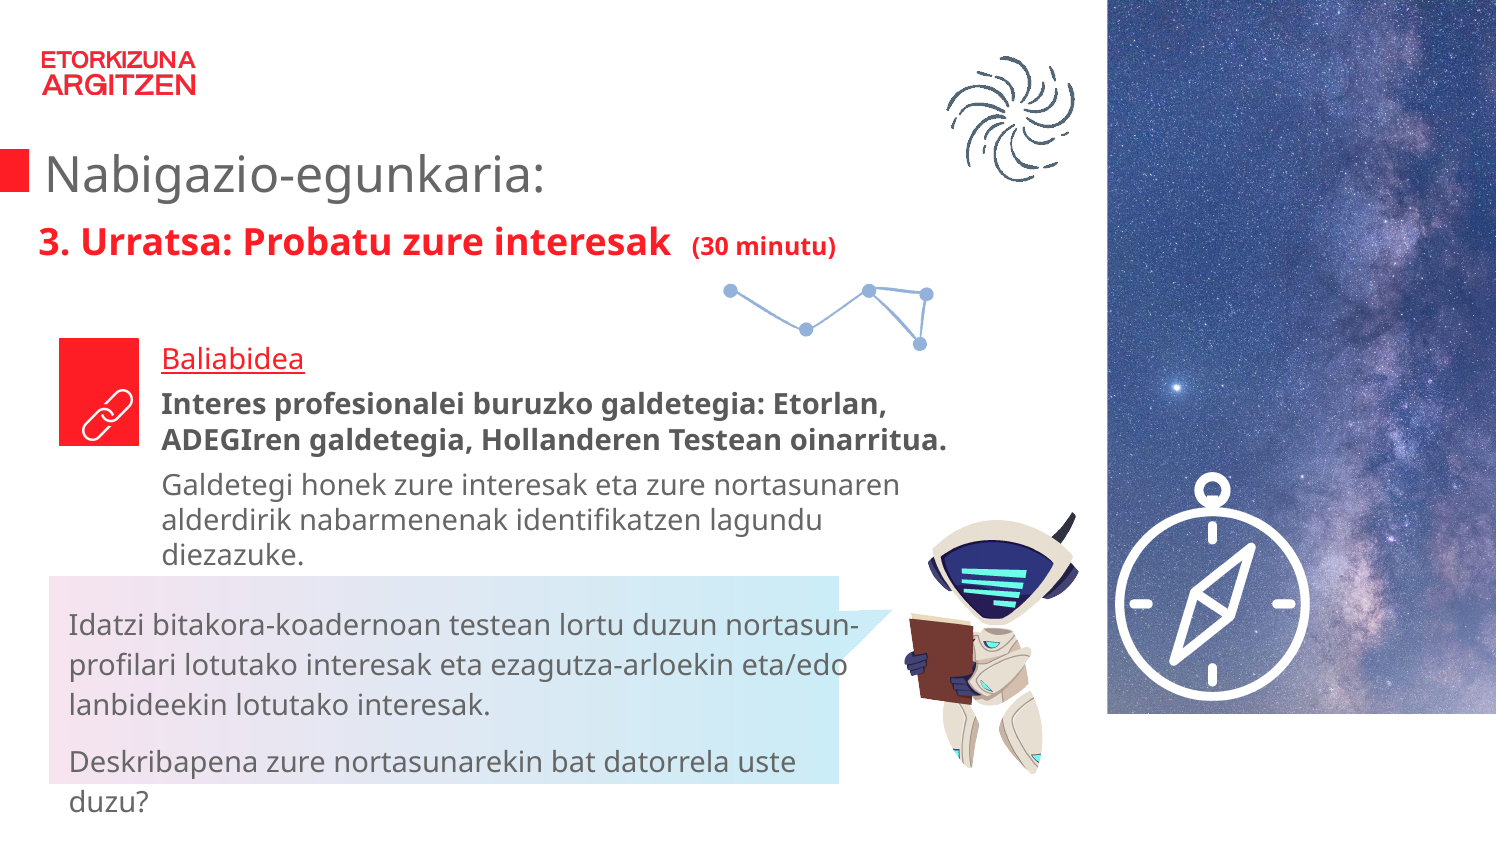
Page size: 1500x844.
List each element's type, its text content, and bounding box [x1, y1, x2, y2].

picture [1107, 0, 1497, 714]
text_box [884, 609, 893, 619]
text_box [49, 587, 53, 784]
picture [946, 56, 1076, 182]
text_box Nabigazio-egunkaria: [29, 134, 839, 202]
text_box Baliabidea Interes profesionalei buruzko galdetegia: Etorlan, ADEGIren galdetegia, Hollanderen Testean oinarritua. Galdetegi honek zure interesak eta zure nortasunaren alderdirik nabarmenenak identifikatzen lagundu diezazuke. [42, 325, 983, 587]
text_box 3. Urratsa: Probatu zure interesak (30 minutu) [23, 202, 1073, 278]
picture [81, 389, 133, 441]
picture [42, 51, 197, 96]
text_box [0, 149, 29, 192]
picture [904, 512, 1079, 774]
picture [722, 253, 948, 401]
text_box Idatzi bitakora-koadernoan testean lortu duzun nortasun-profilari lotutako interesak eta ezagutza-arloekin eta/edo lanbideekin lotutako interesak. Deskribapena zure nortasunarekin bat datorrela uste duzu? [53, 587, 884, 834]
